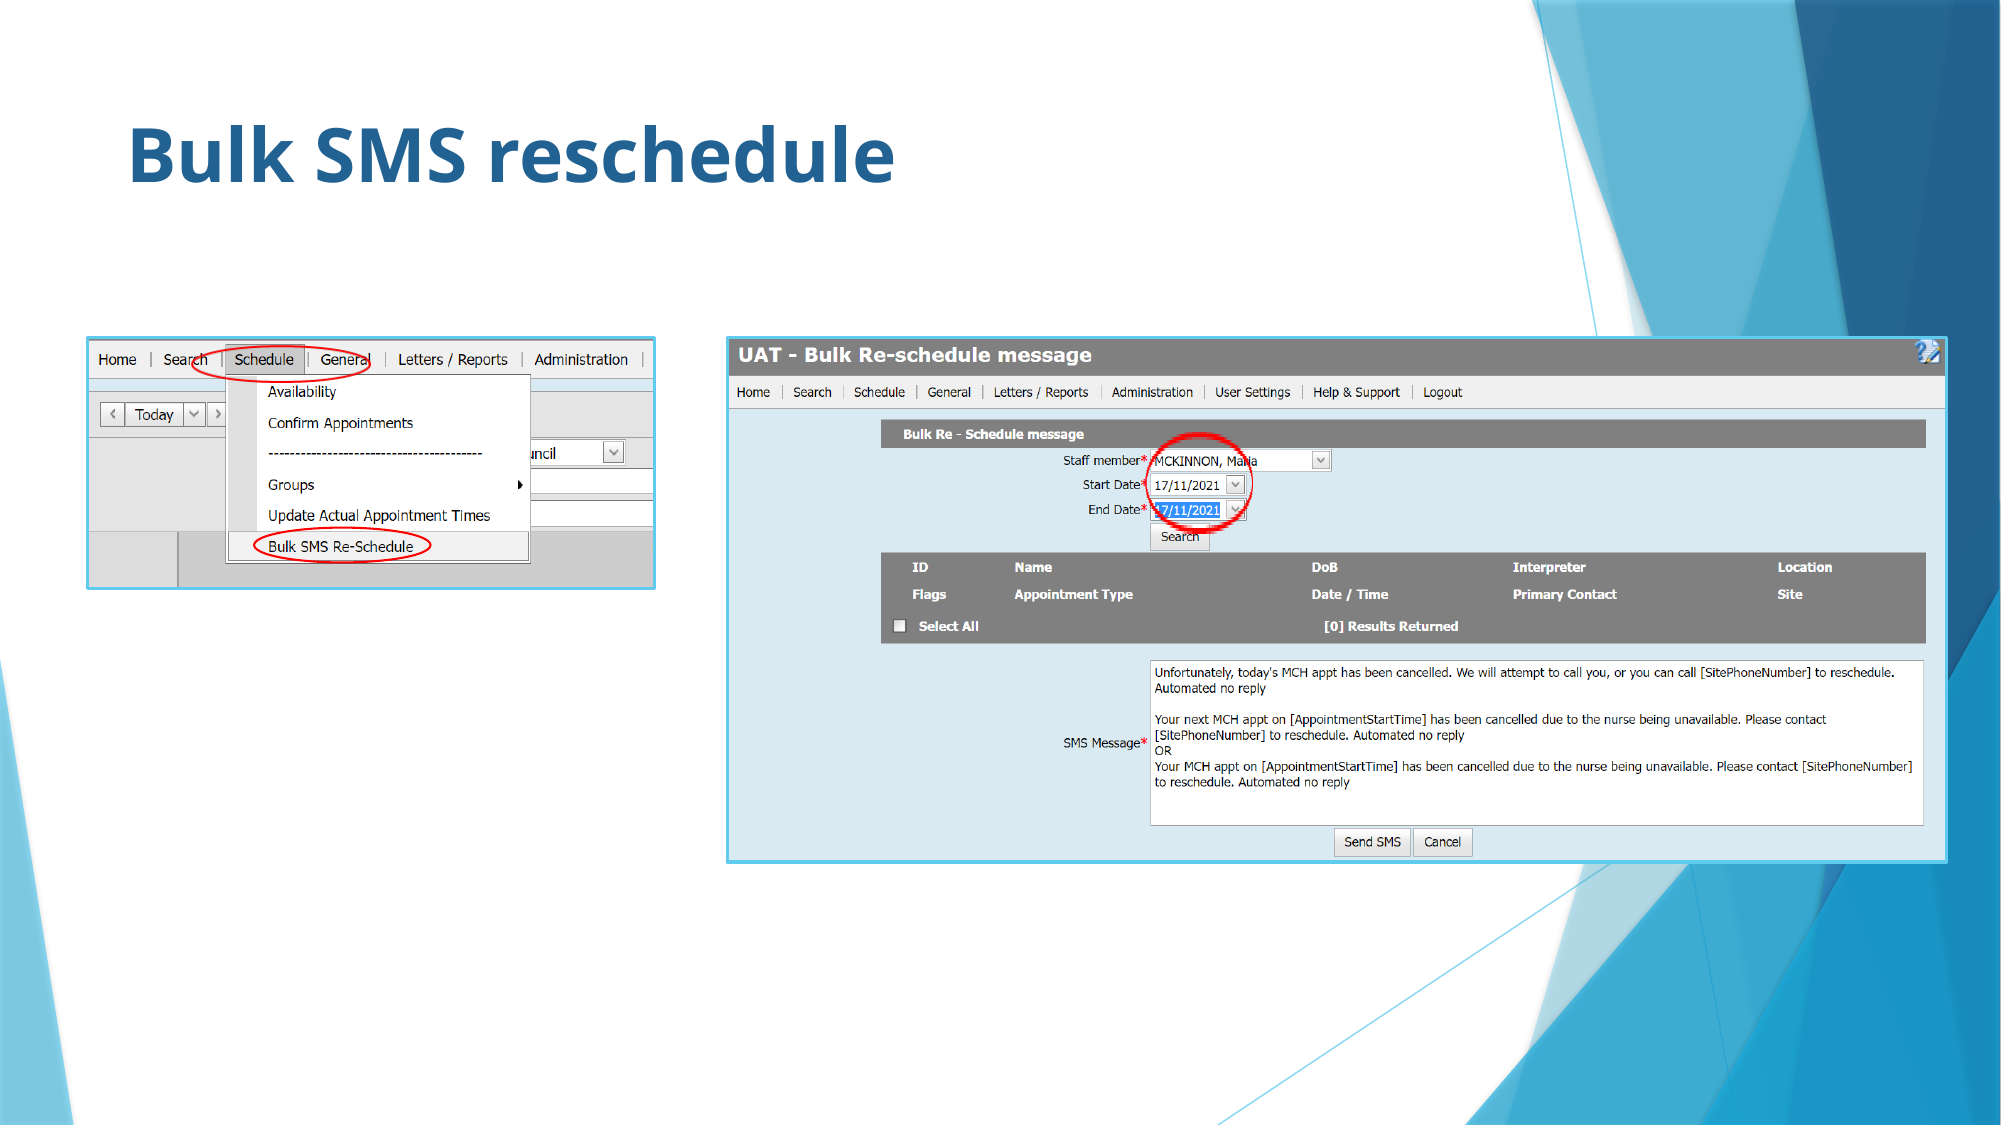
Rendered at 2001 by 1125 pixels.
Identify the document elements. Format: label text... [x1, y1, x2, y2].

title Bulk SMS reschedule [111, 99, 1522, 317]
list [111, 354, 1522, 992]
picture [728, 338, 1946, 861]
picture [88, 338, 654, 588]
